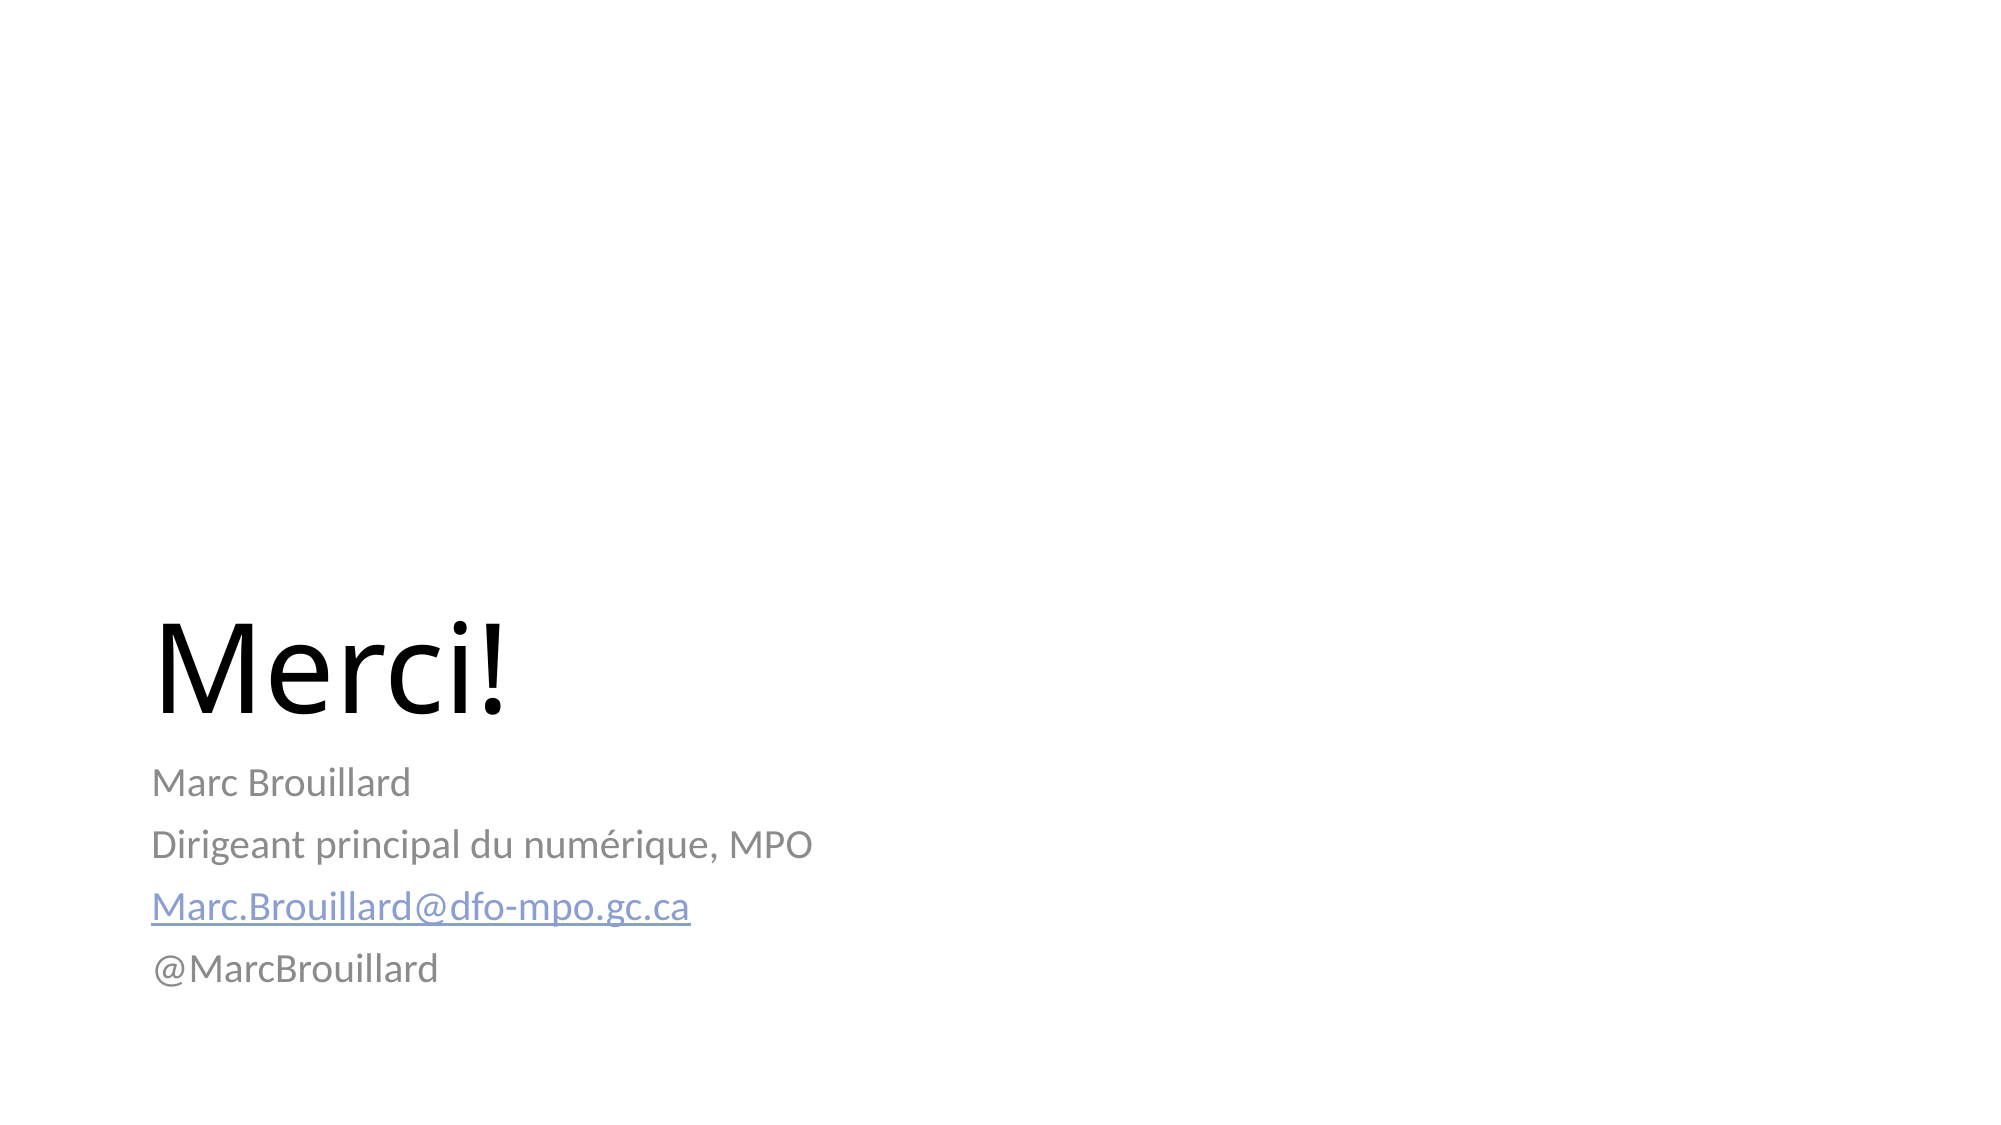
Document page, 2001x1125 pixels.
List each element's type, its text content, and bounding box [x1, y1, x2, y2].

list Marc Brouillard Dirigeant principal du numérique, MPO Marc.Brouillard@dfo-mpo.gc.ca @MarcBrouillard [136, 752, 1862, 999]
title Merci! [136, 280, 1862, 749]
